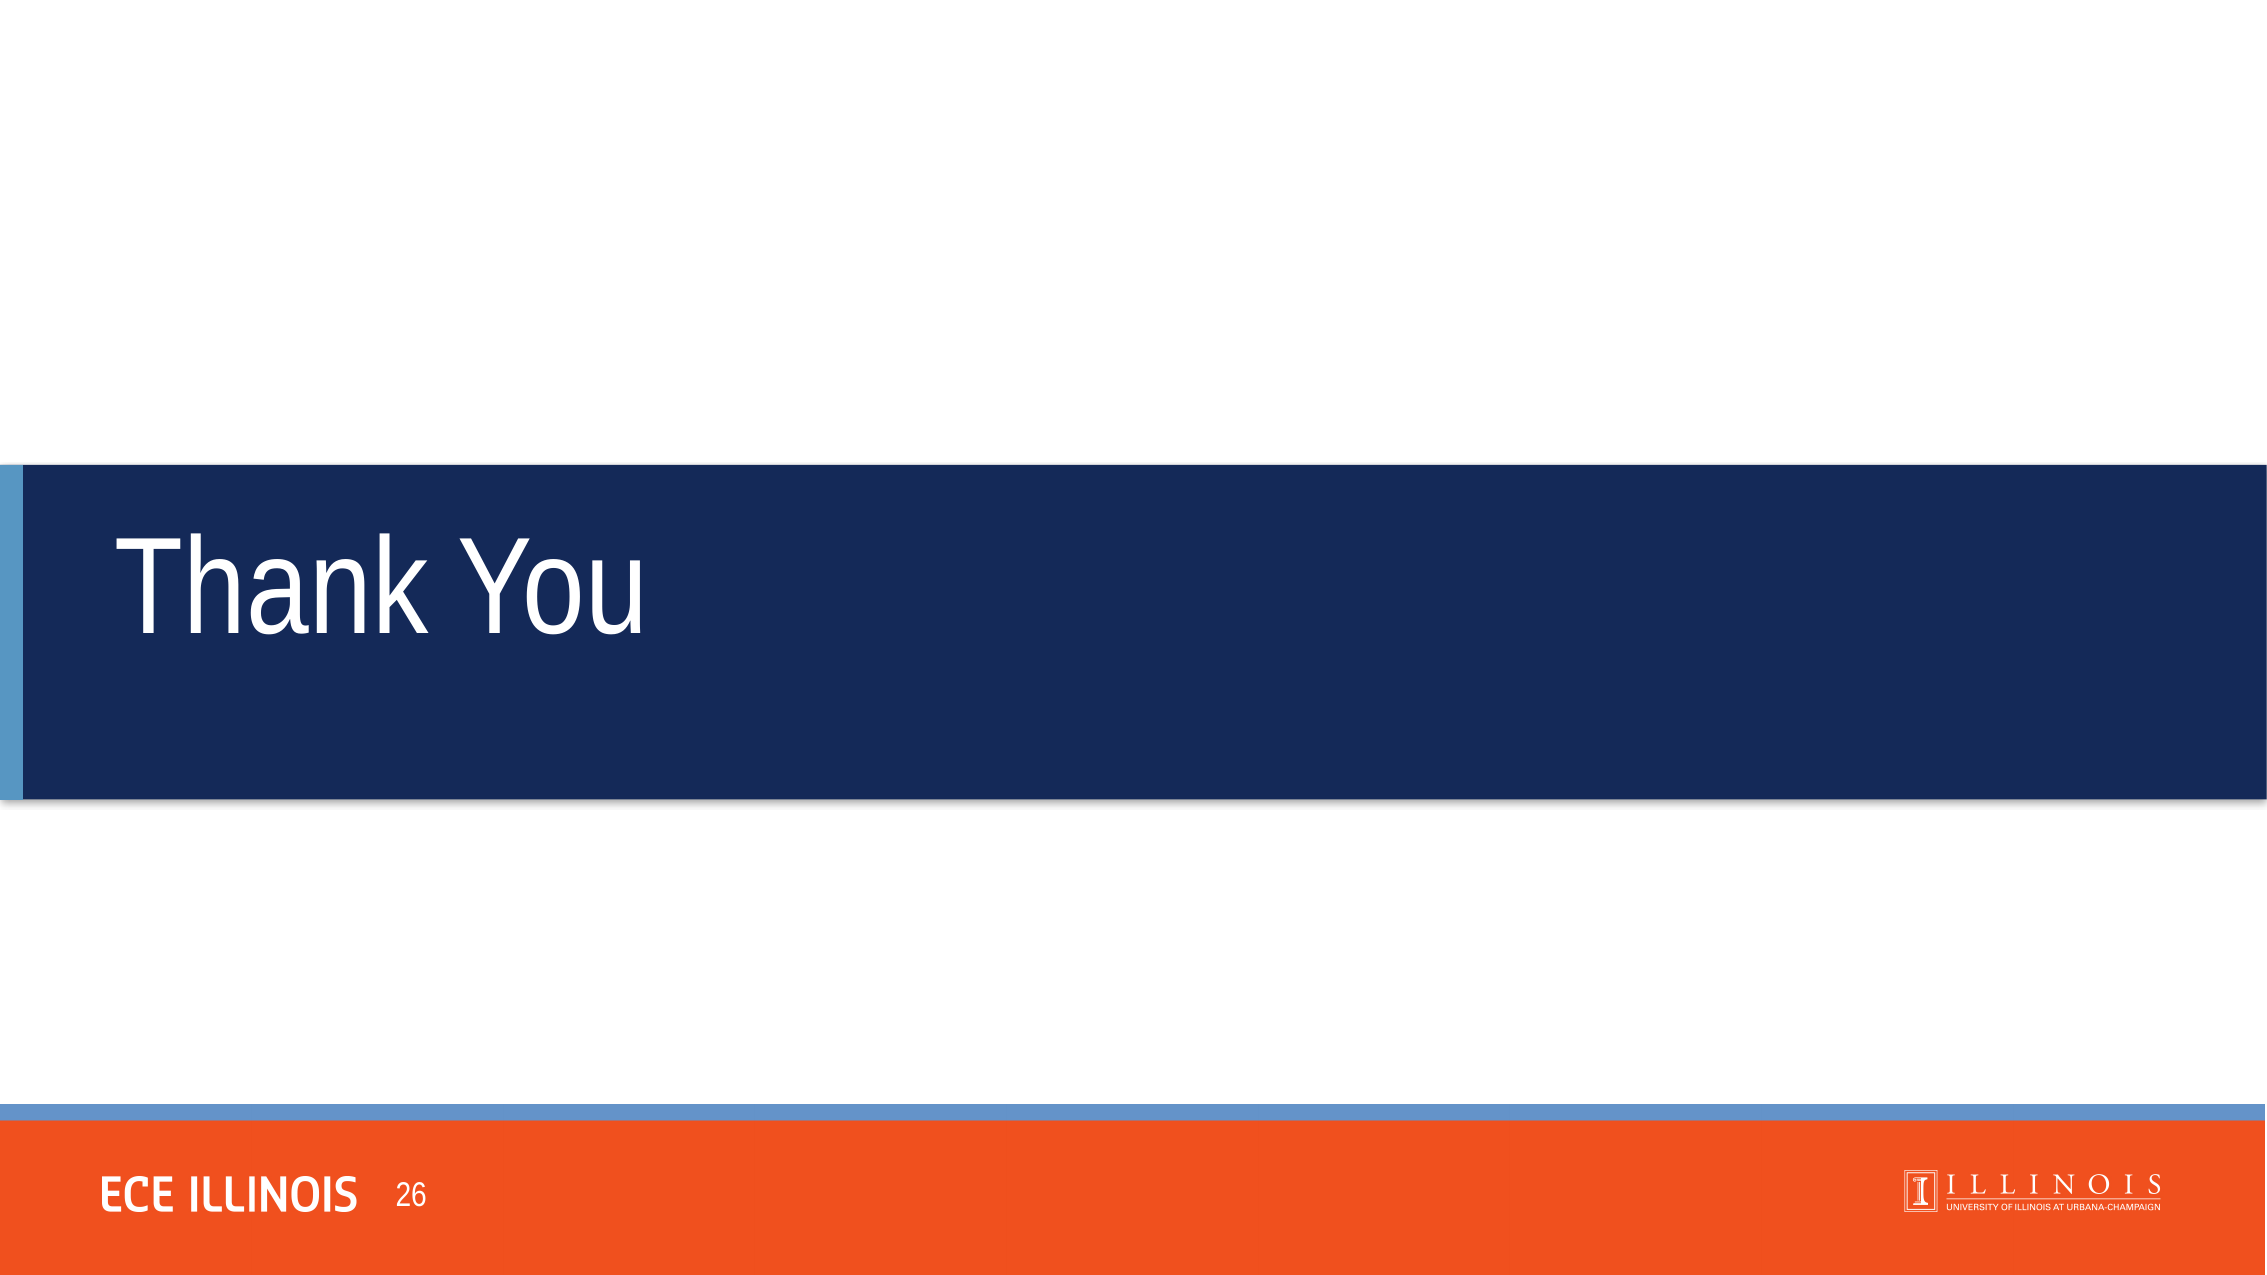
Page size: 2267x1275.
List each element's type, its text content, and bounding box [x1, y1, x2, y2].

list Thank You [100, 488, 2173, 592]
picture [0, 1104, 2265, 1275]
